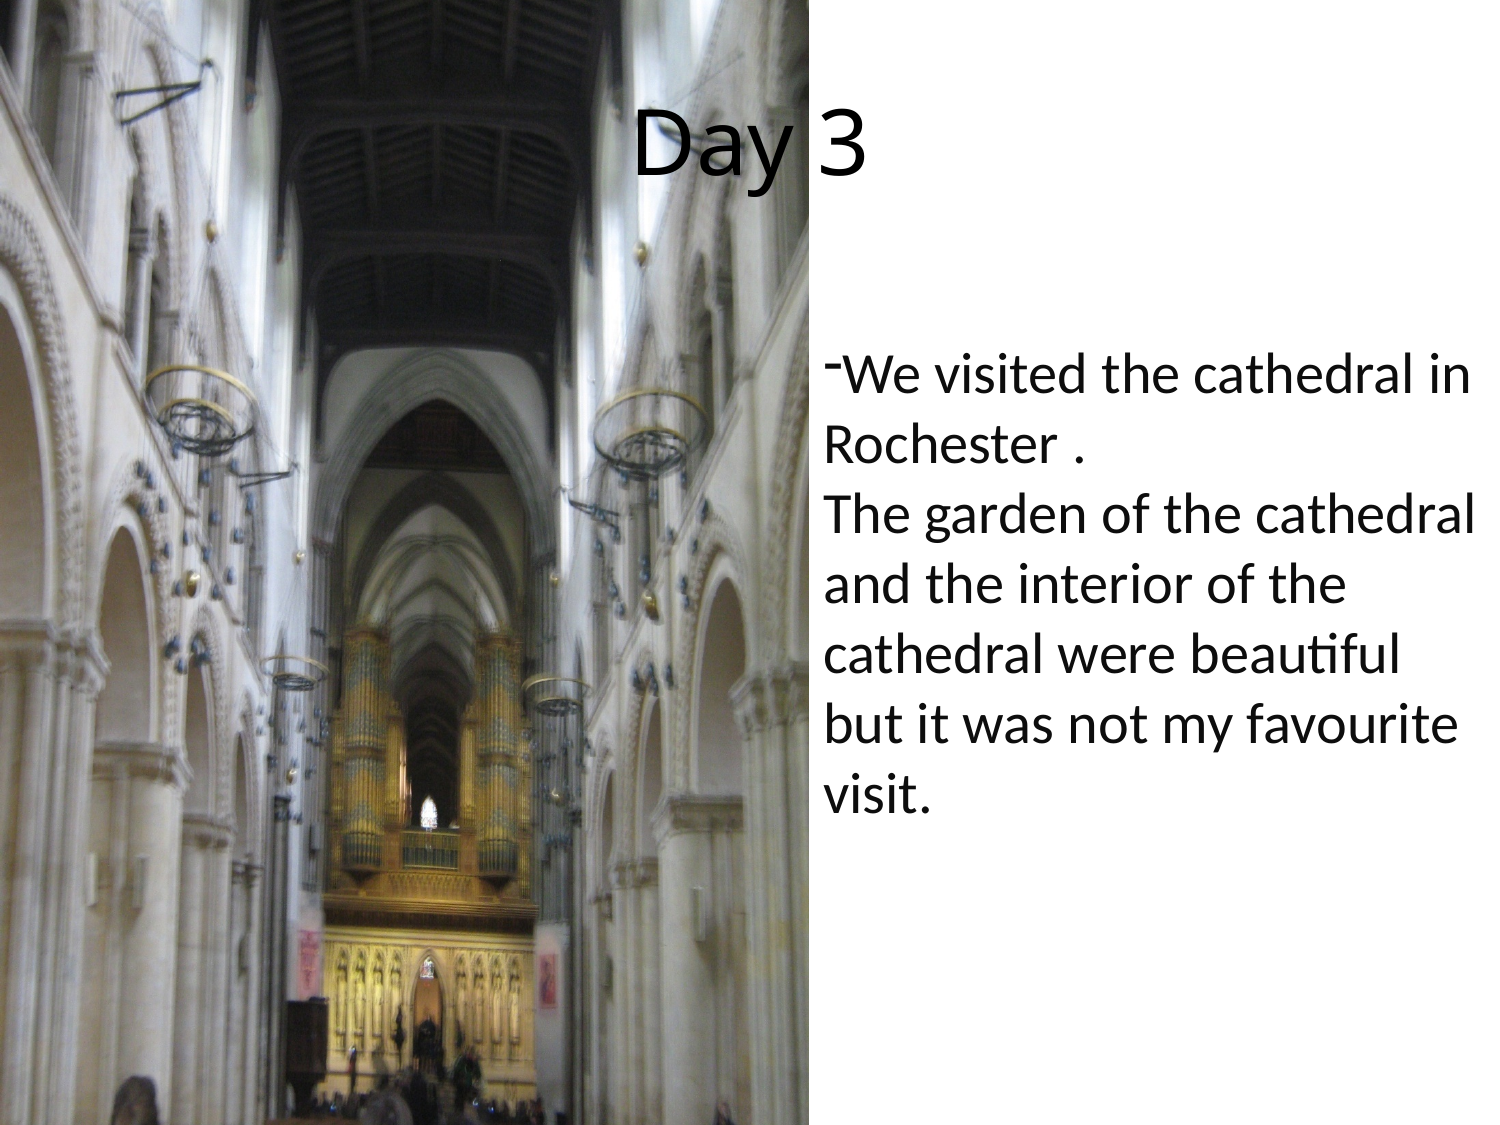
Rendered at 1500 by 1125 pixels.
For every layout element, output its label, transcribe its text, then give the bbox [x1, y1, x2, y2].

text_box We visited the cathedral in Rochester . The garden of the cathedral and the interior of the cathedral were beautiful but it was not my favourite visit. [813, 187, 1500, 833]
picture [0, 0, 809, 1125]
title Day 3 [813, 45, 1425, 187]
